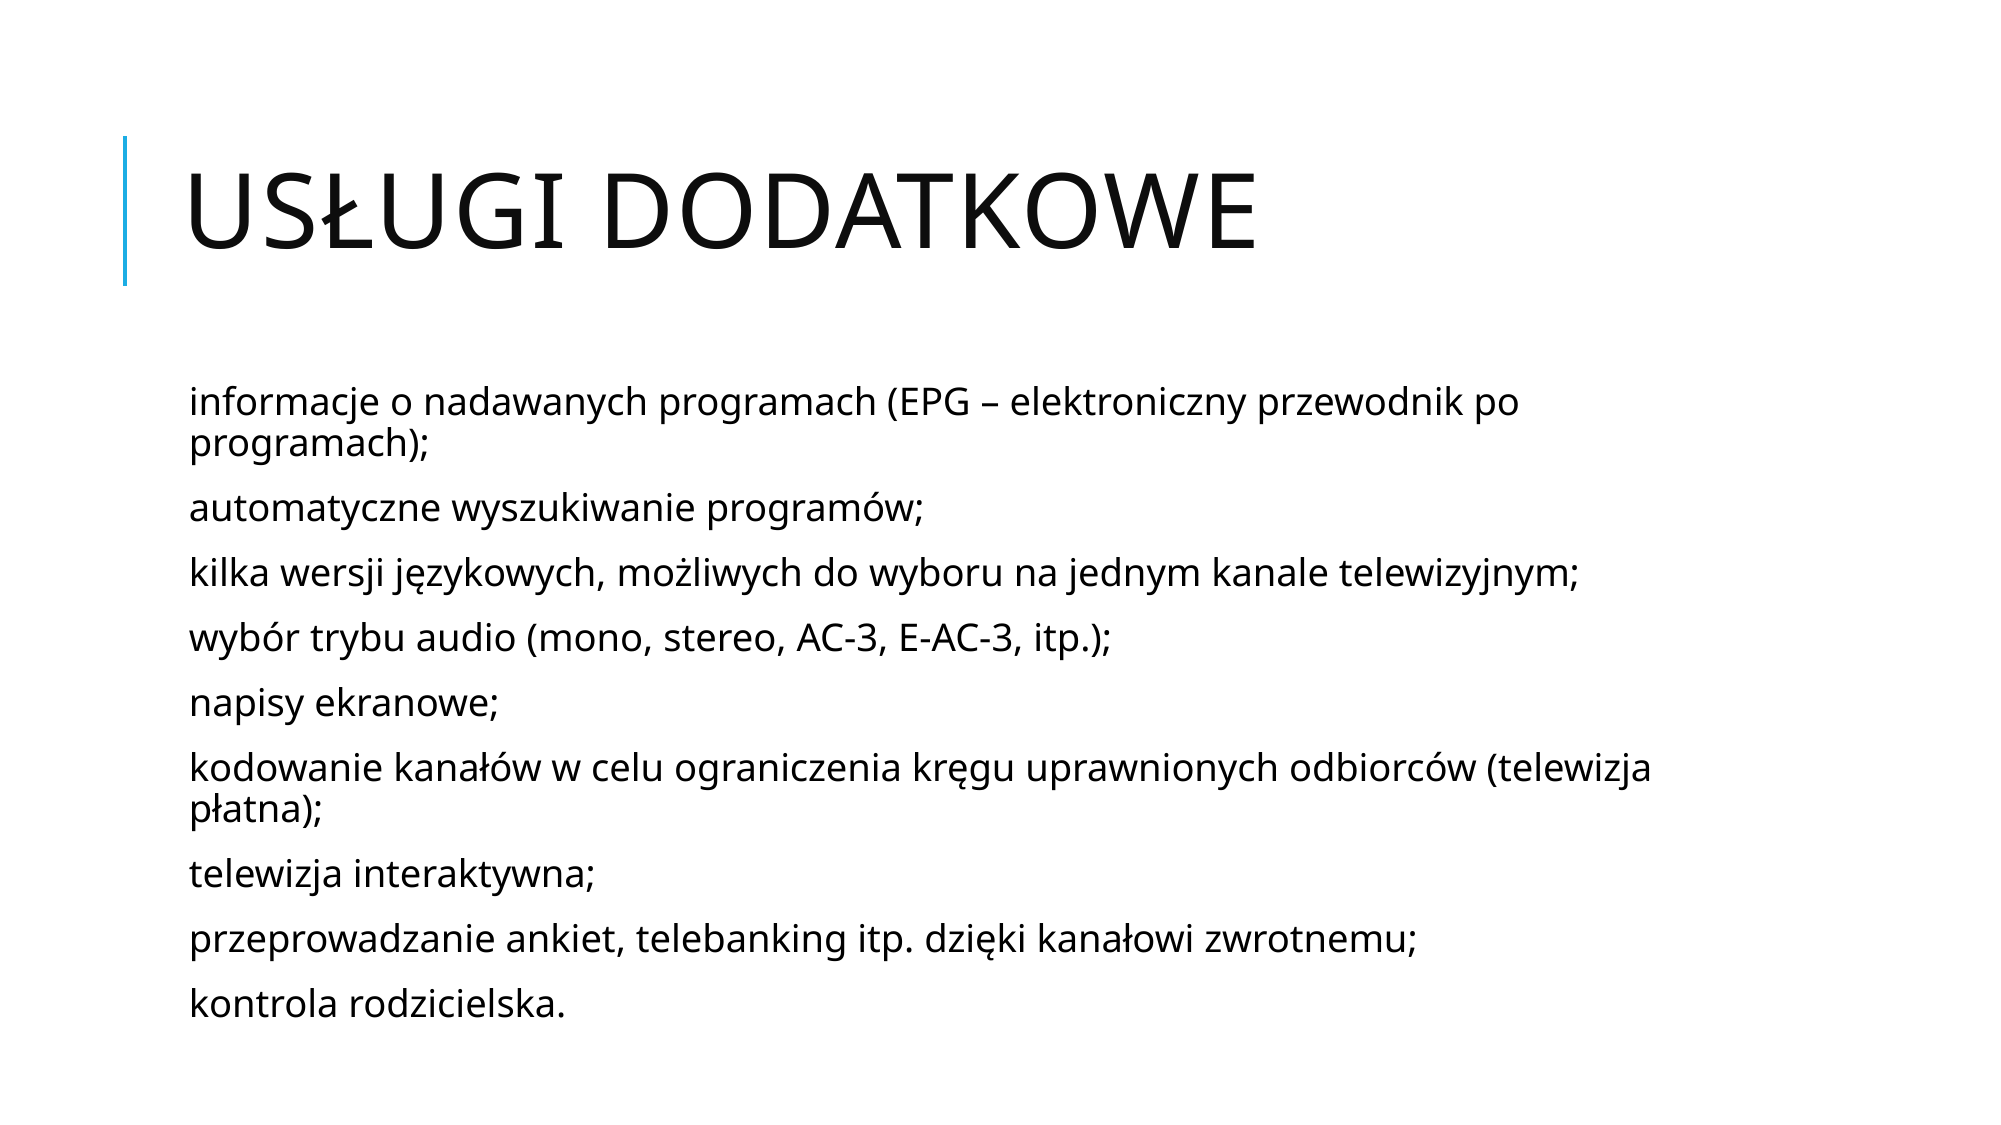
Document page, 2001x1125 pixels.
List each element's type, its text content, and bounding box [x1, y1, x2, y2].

title Usługi dodatkowe [168, 96, 1763, 342]
list informacje o nadawanych programach (EPG – elektroniczny przewodnik po programach); automatyczne wyszukiwanie programów; kilka wersji językowych, możliwych do wyboru na jednym kanale telewizyjnym; wybór trybu audio (mono, stereo, AC-3, E-AC-3, itp.); napisy ekranowe; kodowanie kanałów w celu ograniczenia kręgu uprawnionych odbiorców (telewizja płatna); telewizja interaktywna; przeprowadzanie ankiet, telebanking itp. dzięki kanałowi zwrotnemu; kontrola rodzicielska. [168, 375, 1763, 1035]
